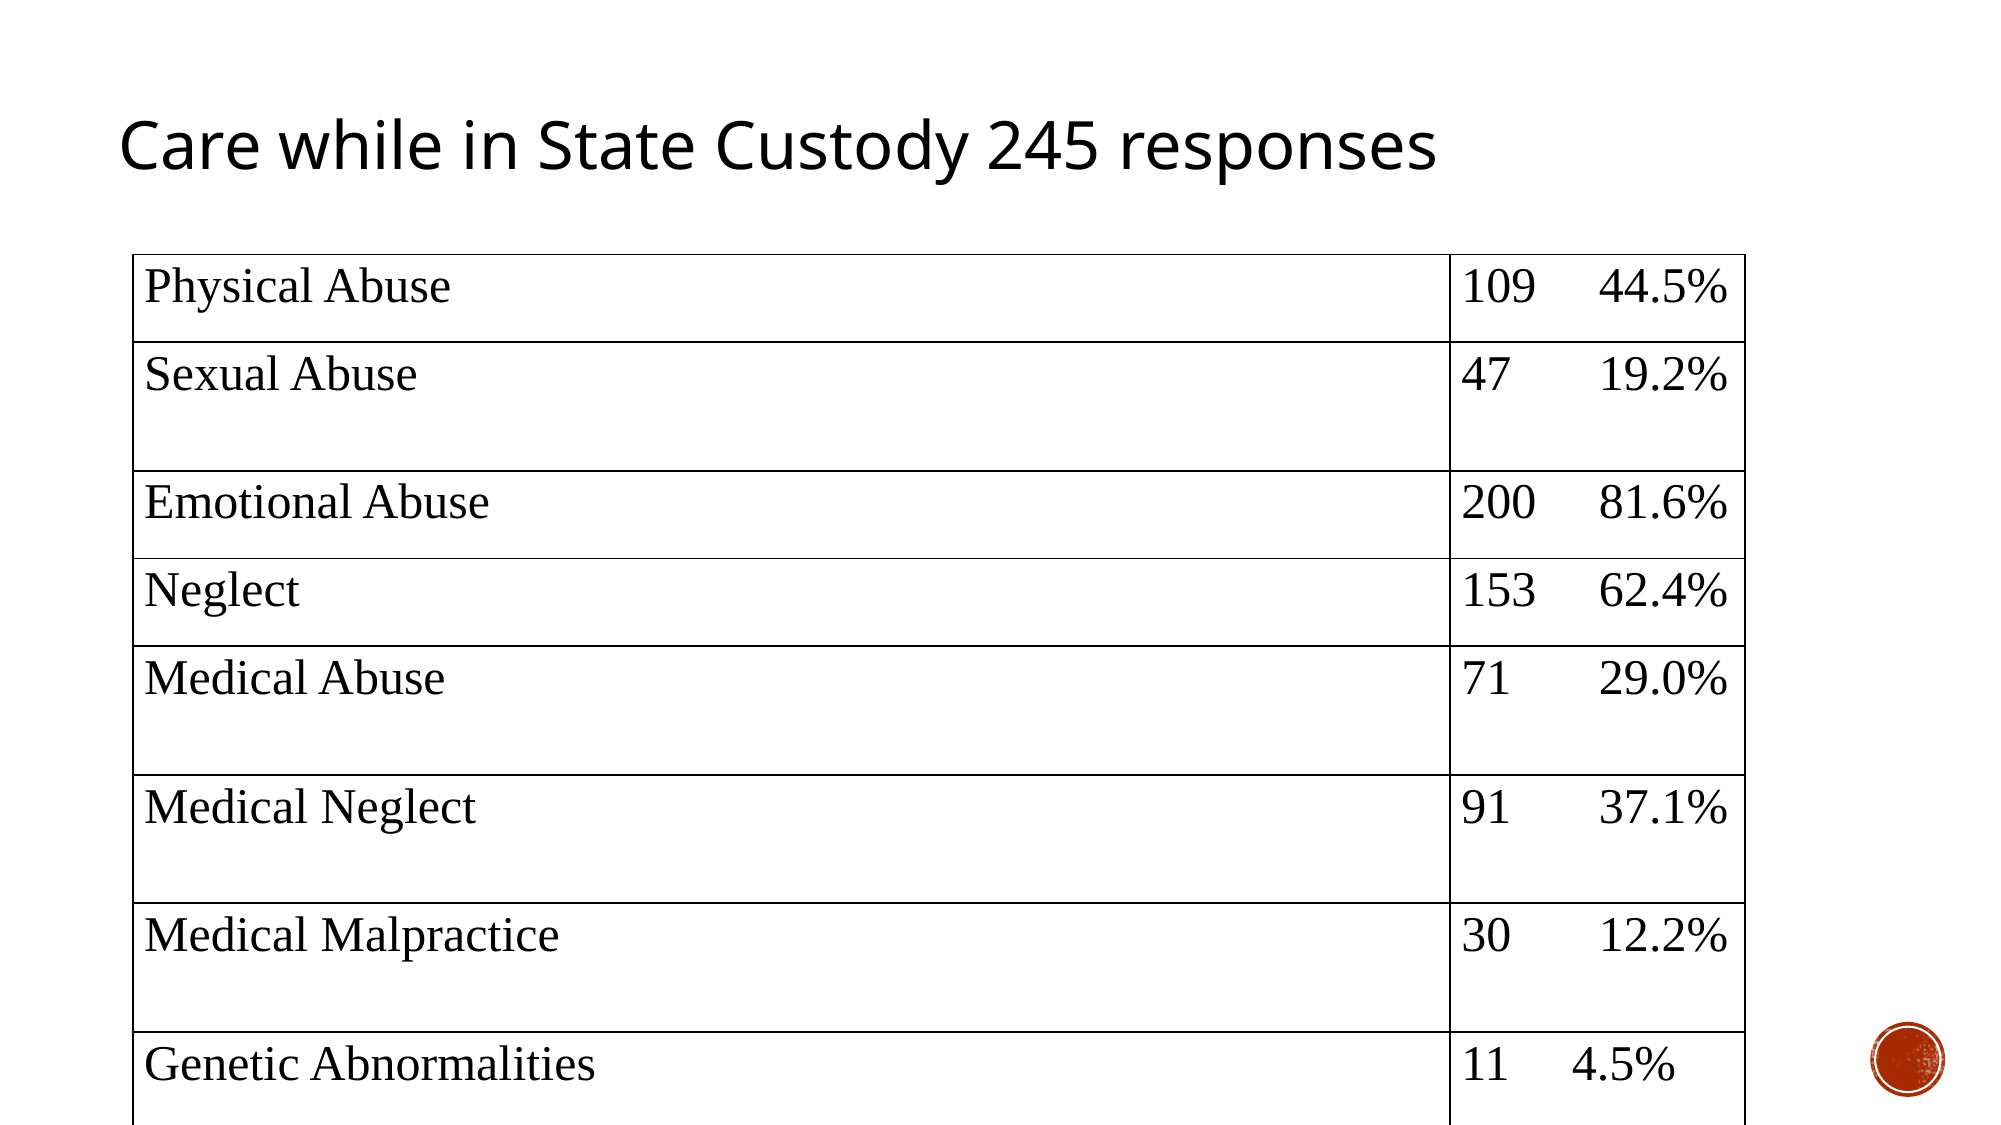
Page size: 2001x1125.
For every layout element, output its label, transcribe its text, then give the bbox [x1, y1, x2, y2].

text_box Care while in State Custody 245 responses [103, 95, 1486, 191]
table_cell Emotional Abuse [134, 472, 1449, 558]
slide_number [1855, 1028, 1961, 1089]
table_cell Medical Malpractice [134, 904, 1449, 1031]
table_cell Medical Abuse [134, 647, 1449, 774]
table_cell Medical Neglect [134, 776, 1449, 902]
table_cell 11 4.5% [1451, 1033, 1744, 1125]
table_header 109 44.5% [1451, 255, 1744, 341]
table_cell Genetic Abnormalities [134, 1033, 1449, 1125]
table_cell Neglect [134, 559, 1449, 645]
table_cell 153 62.4% [1451, 559, 1744, 645]
table_cell 30 12.2% [1451, 904, 1744, 1031]
table_cell 47 19.2% [1451, 343, 1744, 470]
table_header Physical Abuse [134, 255, 1449, 341]
table_cell 91 37.1% [1451, 776, 1744, 902]
table_cell Sexual Abuse [134, 343, 1449, 470]
table_cell 200 81.6% [1451, 472, 1744, 558]
table_cell 71 29.0% [1451, 647, 1744, 774]
